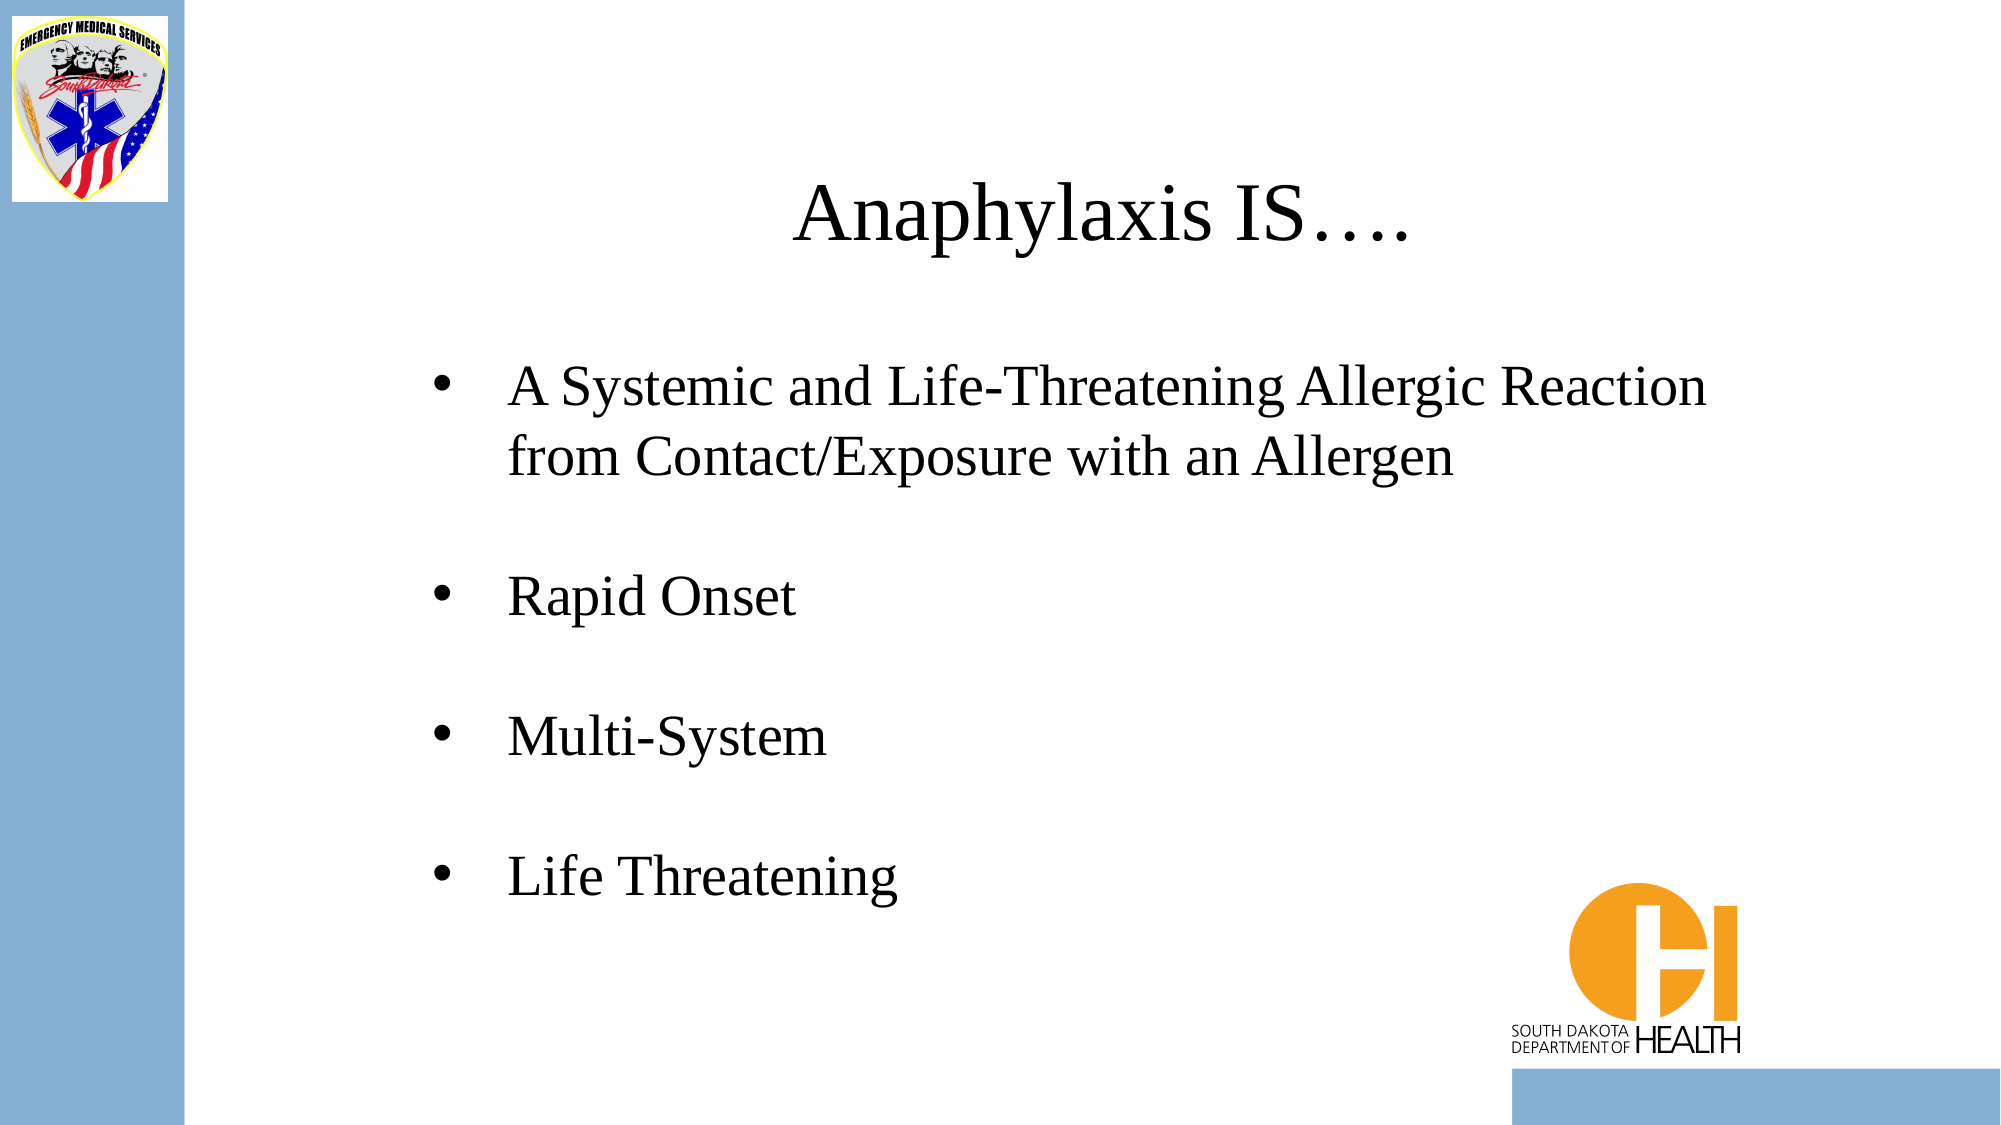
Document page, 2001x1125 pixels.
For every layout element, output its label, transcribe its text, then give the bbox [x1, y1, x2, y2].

text_box Anaphylaxis IS…. A Systemic and Life-Threatening Allergic Reaction from Contact/Exposure with an Allergen Rapid Onset Multi-System Life Threatening [387, 149, 1788, 975]
picture [0, 0, 2001, 1125]
